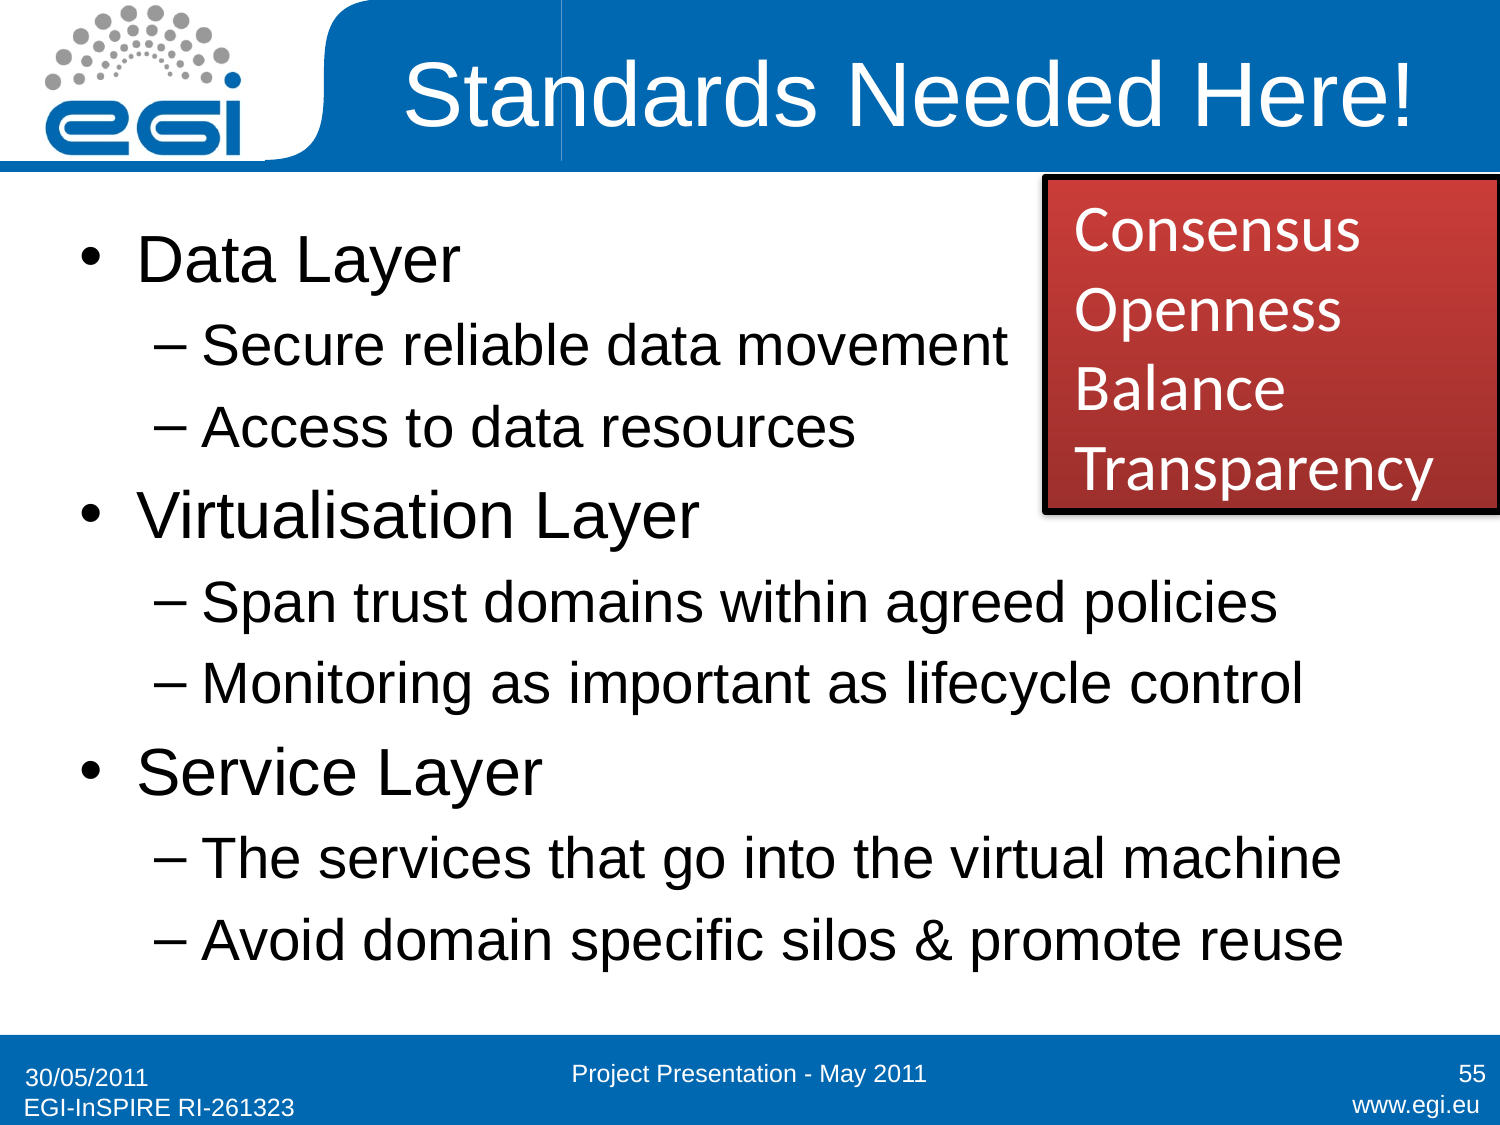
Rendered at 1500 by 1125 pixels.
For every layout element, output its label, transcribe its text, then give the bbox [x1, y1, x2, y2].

picture [0, 0, 265, 161]
text_box Consensus Openness Balance Transparency [1045, 176, 1500, 512]
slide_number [10, 1046, 361, 1106]
slide_number 55 [1151, 1042, 1500, 1103]
footer Project Presentation - May 2011 [512, 1042, 988, 1103]
list Data Layer Secure reliable data movement Access to data resources Virtualisation Layer Span trust domains within agreed policies Monitoring as important as lifecycle control Service Layer The services that go into the virtual machine Avoid domain specific silos & promote reuse [64, 208, 1425, 951]
title Standards Needed Here! [348, 19, 1471, 161]
